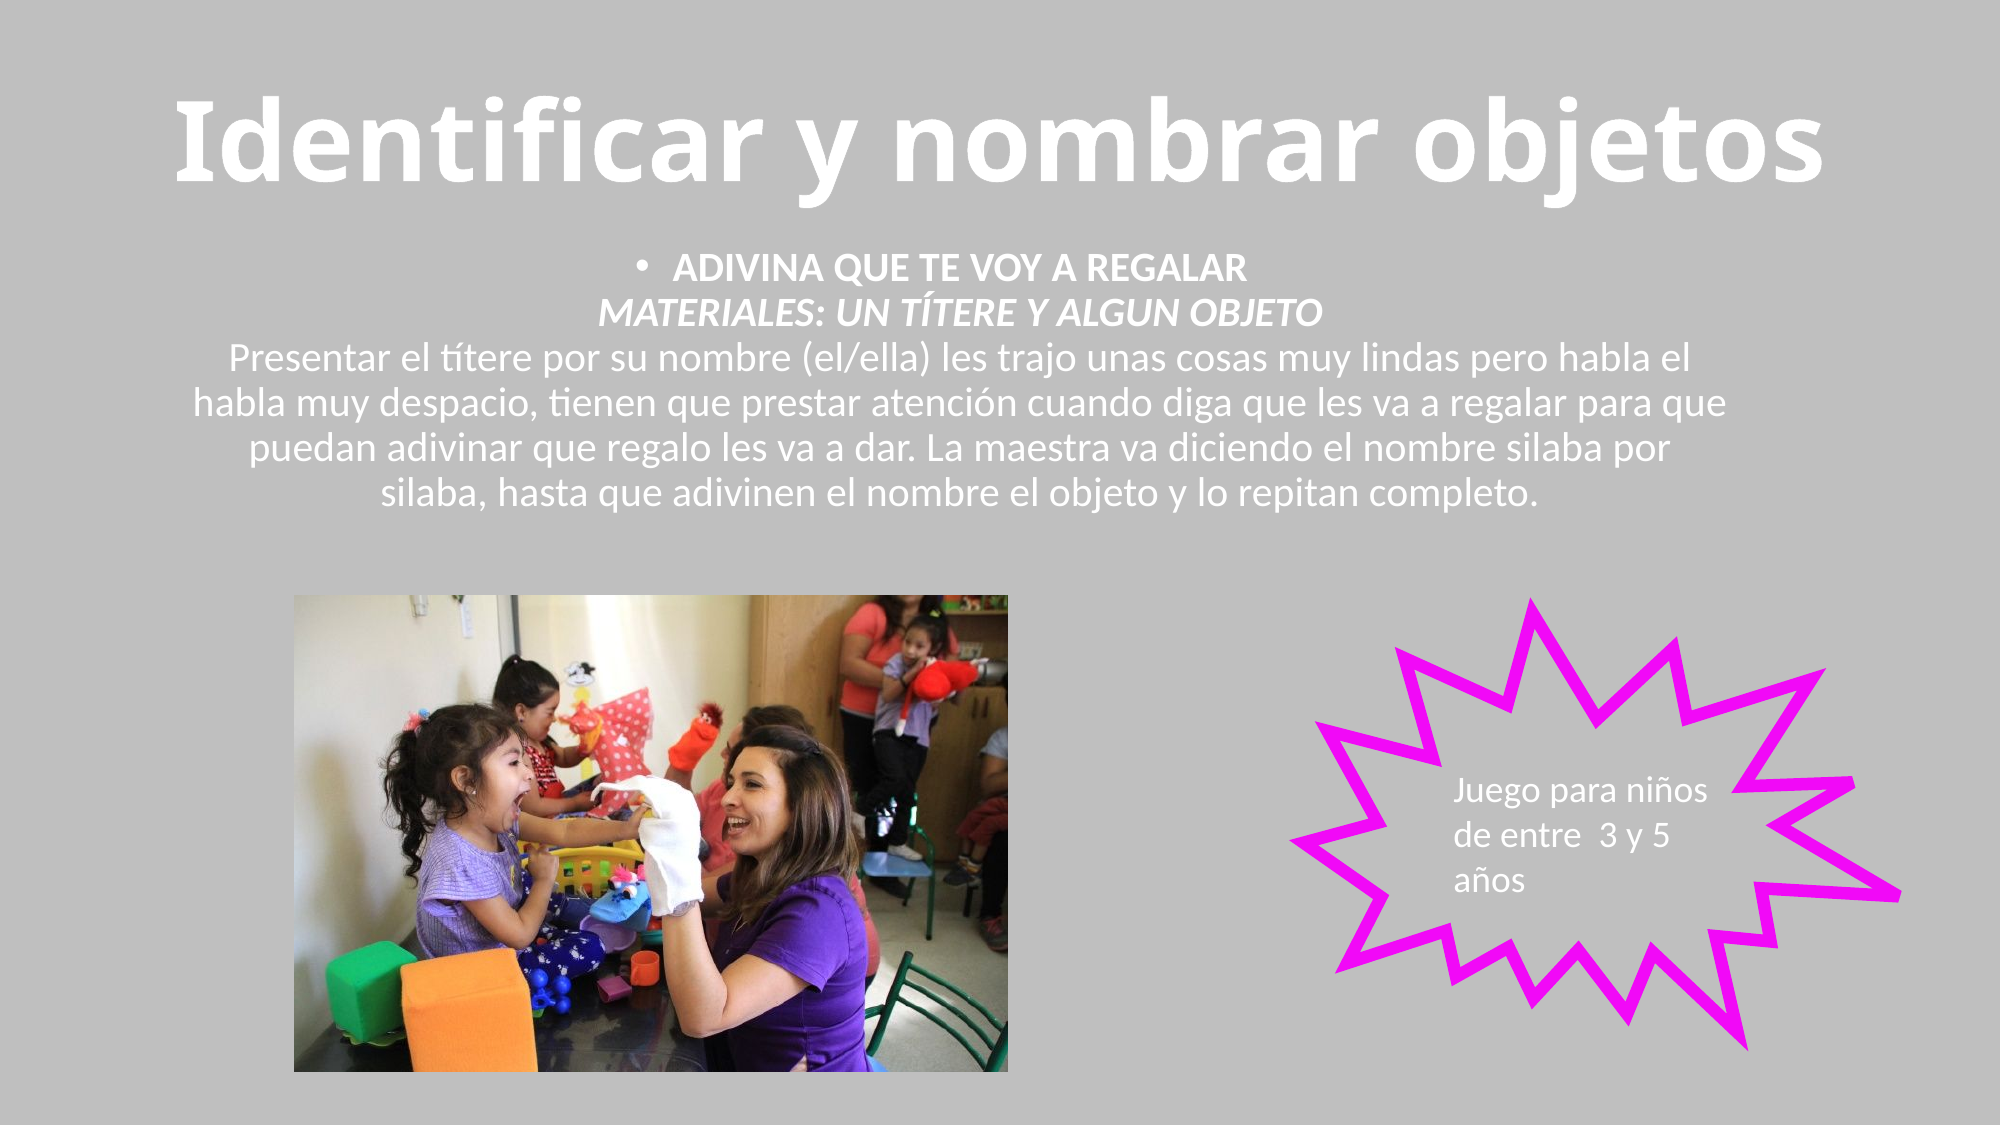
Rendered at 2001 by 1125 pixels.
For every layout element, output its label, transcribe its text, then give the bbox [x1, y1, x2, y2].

text_box Juego para niños de entre 3 y 5 años [1438, 757, 1746, 908]
list ADIVINA QUE TE VOY A REGALAR MATERIALES: UN TÍTERE Y ALGUN OBJETO Presentar el títere por su nombre (el/ella) les trajo unas cosas muy lindas pero habla el habla muy despacio, tienen que prestar atención cuando diga que les va a regalar para que puedan adivinar que regalo les va a dar. La maestra va diciendo el nombre silaba por silaba, hasta que adivinen el nombre el objeto y lo repitan completo. [137, 237, 1746, 596]
title Identificar y nombrar objetos [137, 36, 1863, 254]
text_box [1301, 610, 1900, 1036]
picture [294, 595, 1008, 1072]
